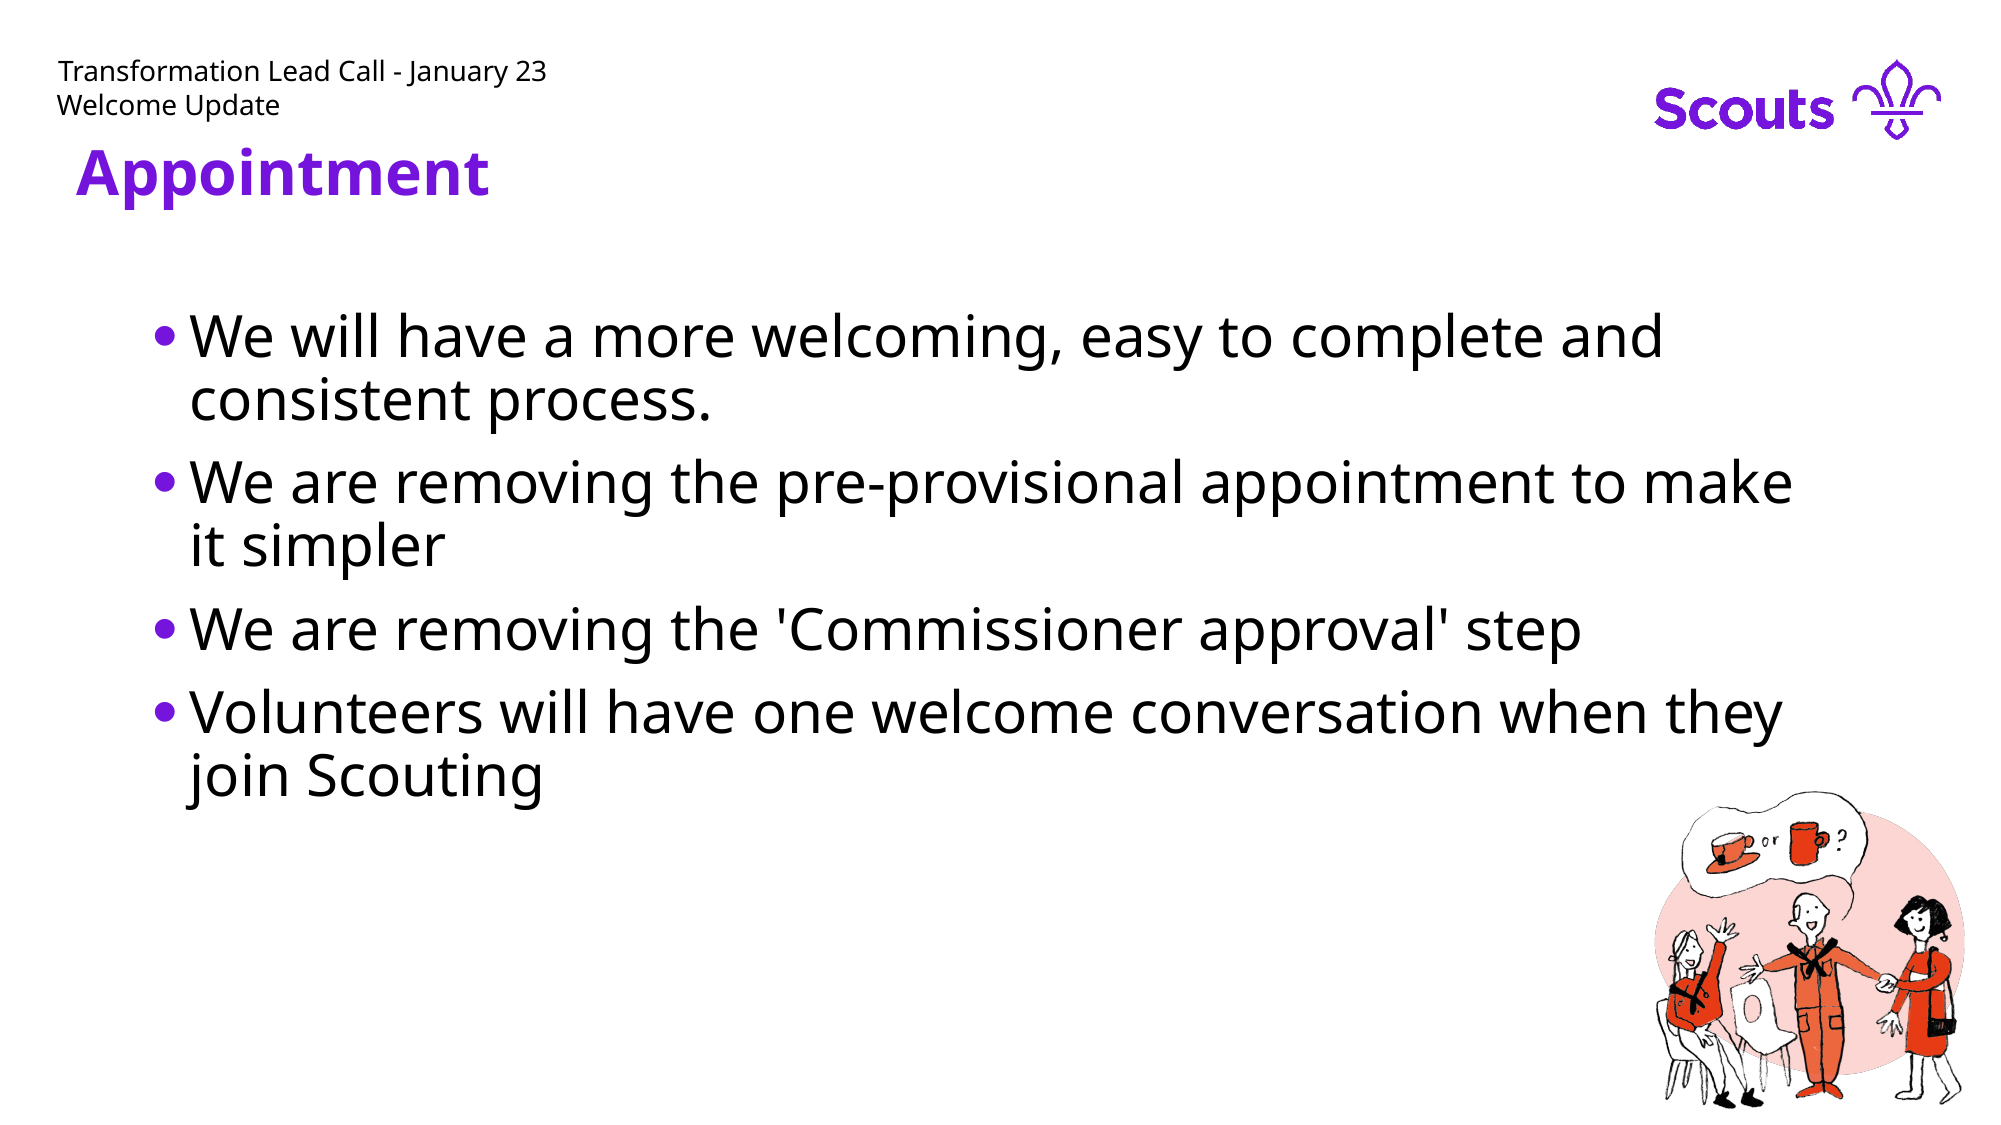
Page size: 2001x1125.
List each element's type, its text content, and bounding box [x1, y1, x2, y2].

text_box Appointment [66, 133, 653, 209]
subtitle Welcome Update [56, 87, 1000, 122]
picture [1624, 751, 2000, 1125]
picture [1654, 59, 1941, 140]
text_box We will have a more welcoming, easy to complete and consistent process. We are removing the pre-provisional appointment to make it simpler We are removing the 'Commissioner approval' step Volunteers will have one welcome conversation when they join Scouting [137, 299, 1841, 1014]
title Transformation Lead Call - January 23 [56, 53, 1000, 87]
